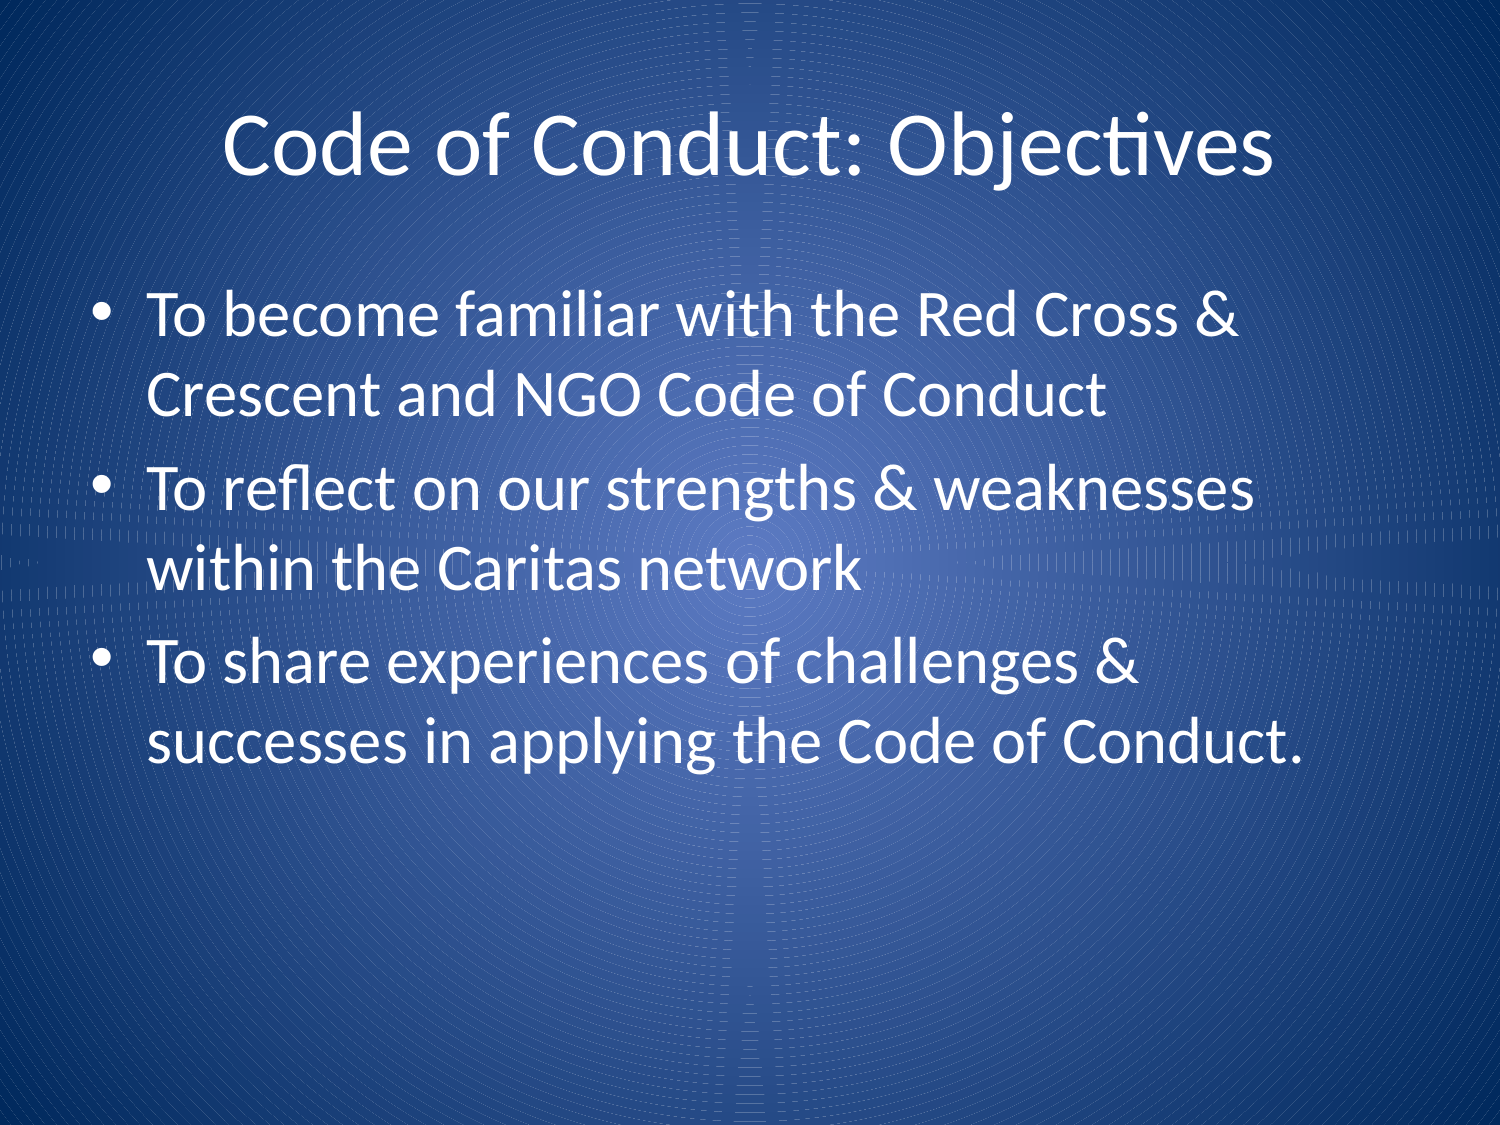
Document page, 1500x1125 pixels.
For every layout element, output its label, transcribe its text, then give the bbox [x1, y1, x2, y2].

title Code of Conduct: Objectives [75, 45, 1425, 233]
list To become familiar with the Red Cross & Crescent and NGO Code of Conduct To reflect on our strengths & weaknesses within the Caritas network To share experiences of challenges & successes in applying the Code of Conduct. [75, 262, 1425, 1005]
